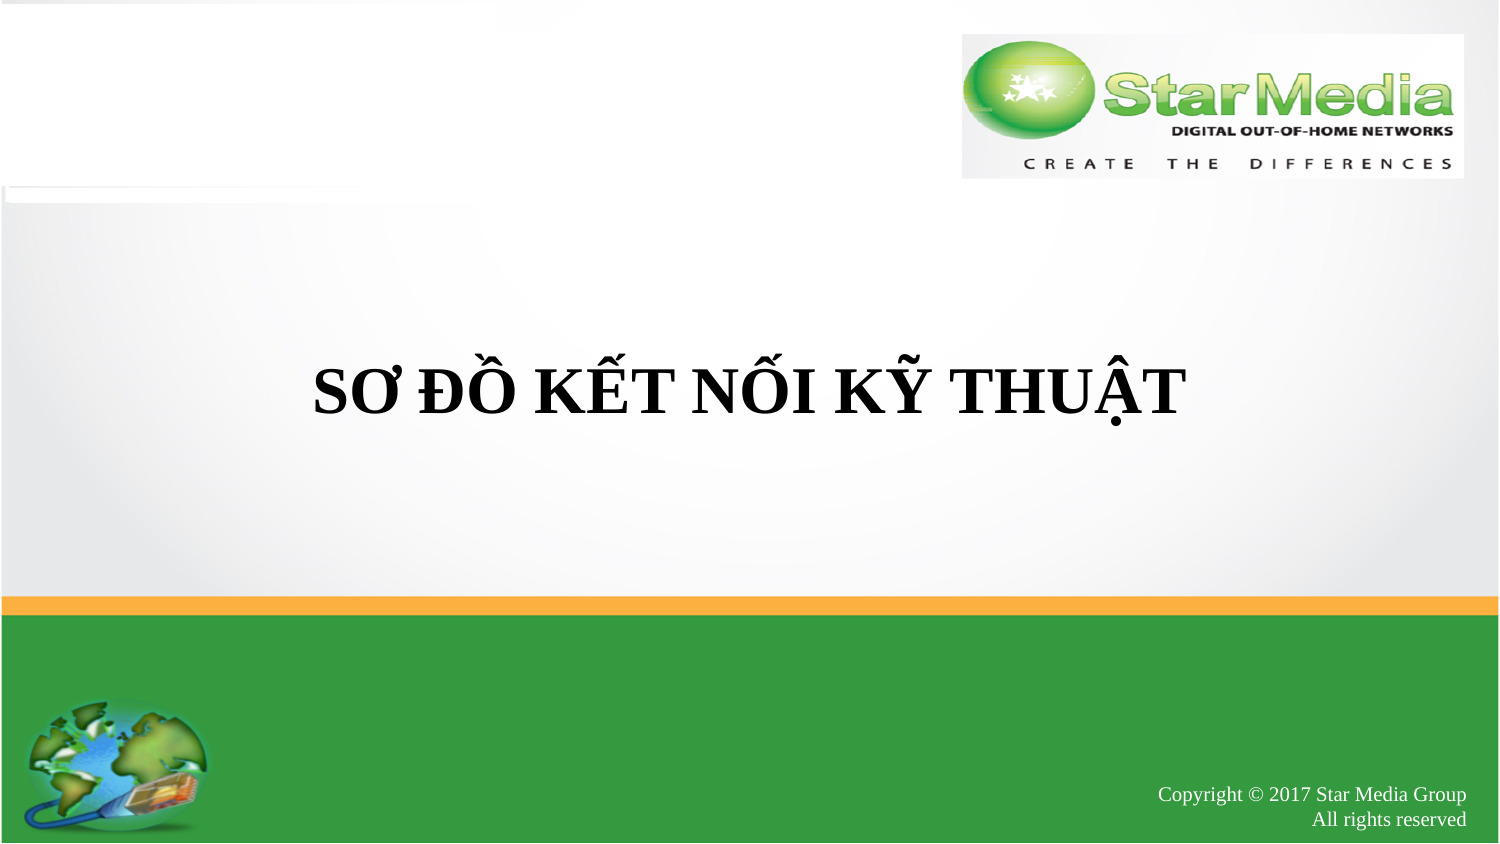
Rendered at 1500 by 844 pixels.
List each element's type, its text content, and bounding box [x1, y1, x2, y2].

title SƠ ĐỒ KẾT NỐI KỸ THUẬT [24, 296, 1475, 478]
picture [1, 0, 1499, 843]
